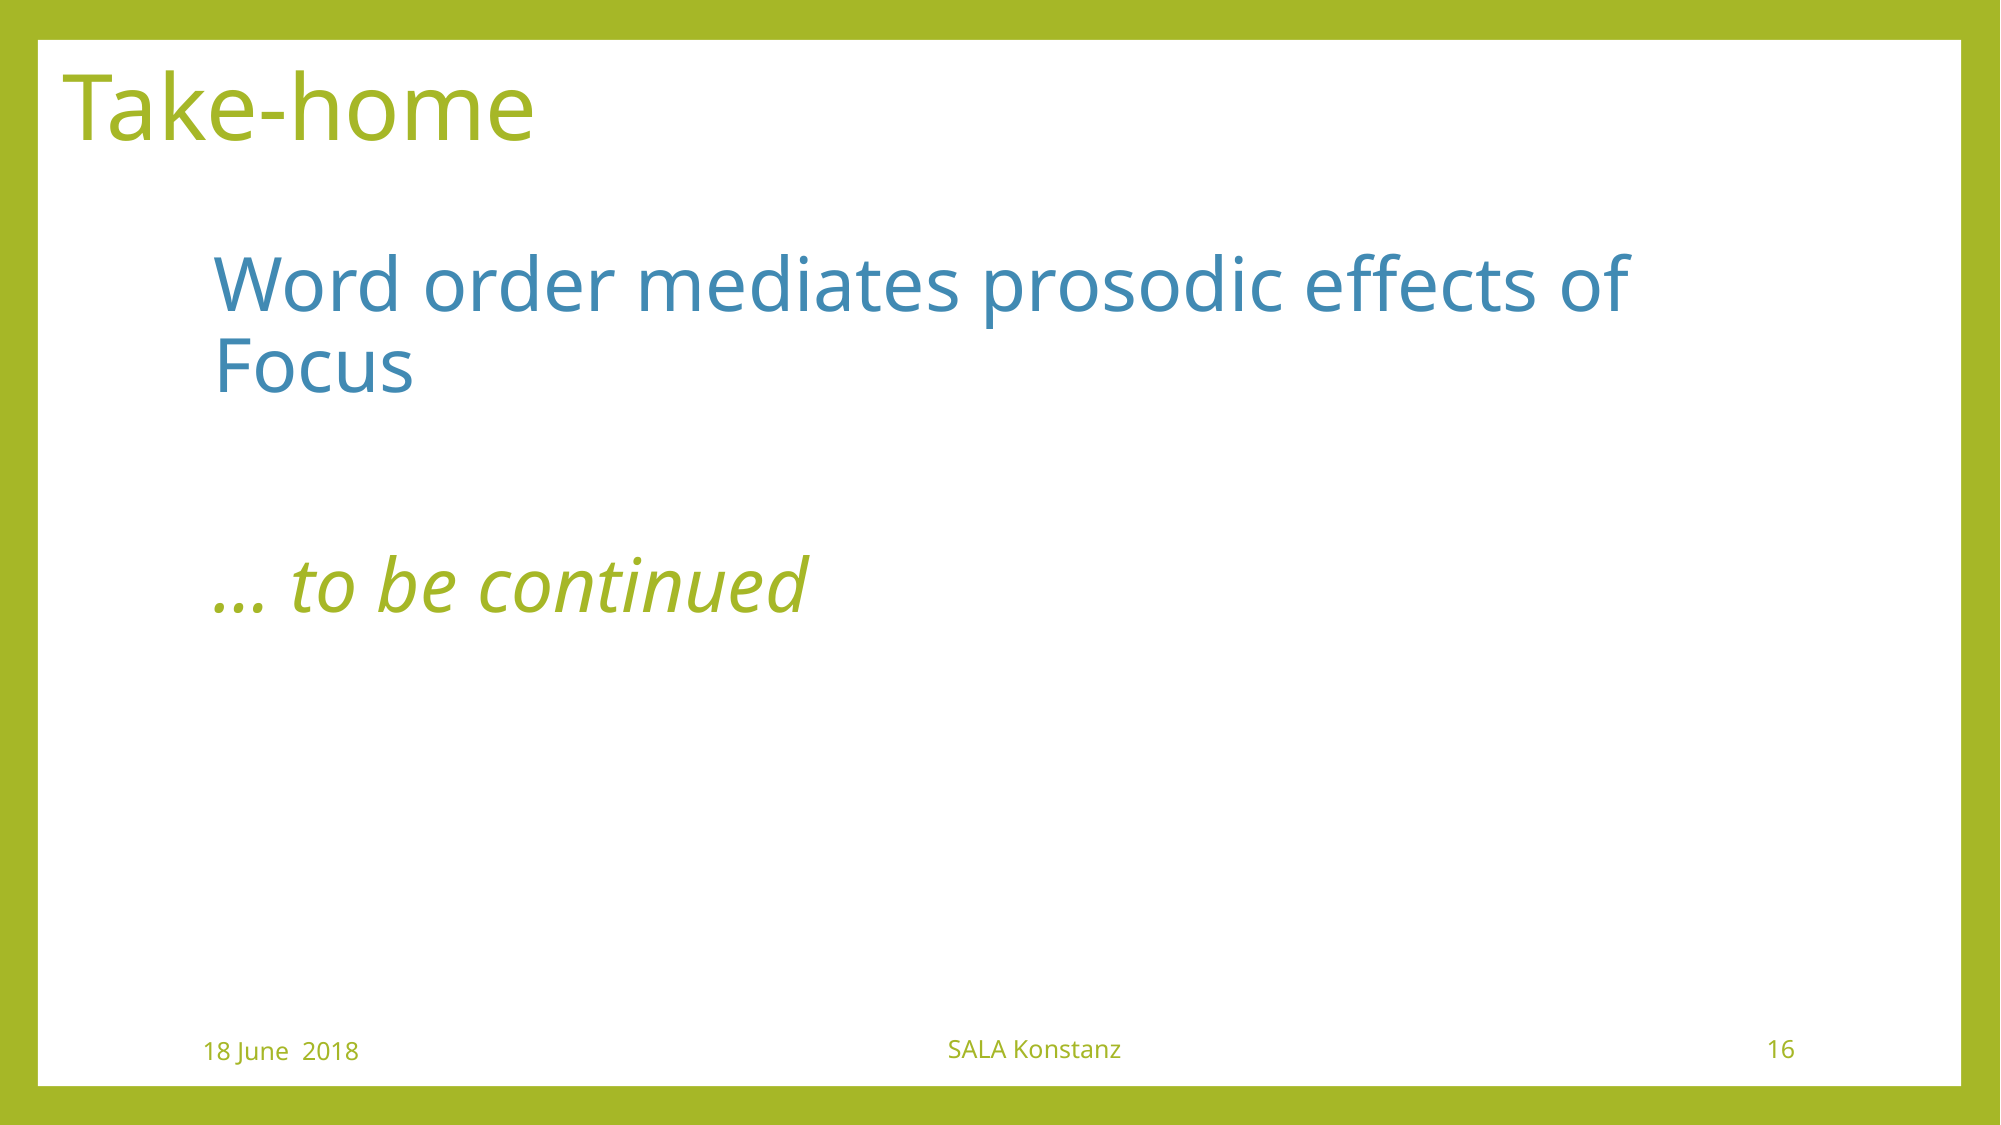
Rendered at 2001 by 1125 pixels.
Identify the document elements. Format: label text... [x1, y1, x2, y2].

list Word order mediates prosodic effects of Focus … to be continued [190, 239, 1811, 902]
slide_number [187, 1020, 570, 1081]
footer SALA Konstanz [647, 1020, 1422, 1081]
title Take-home [33, 0, 1653, 223]
slide_number 16 [1530, 1020, 1811, 1081]
